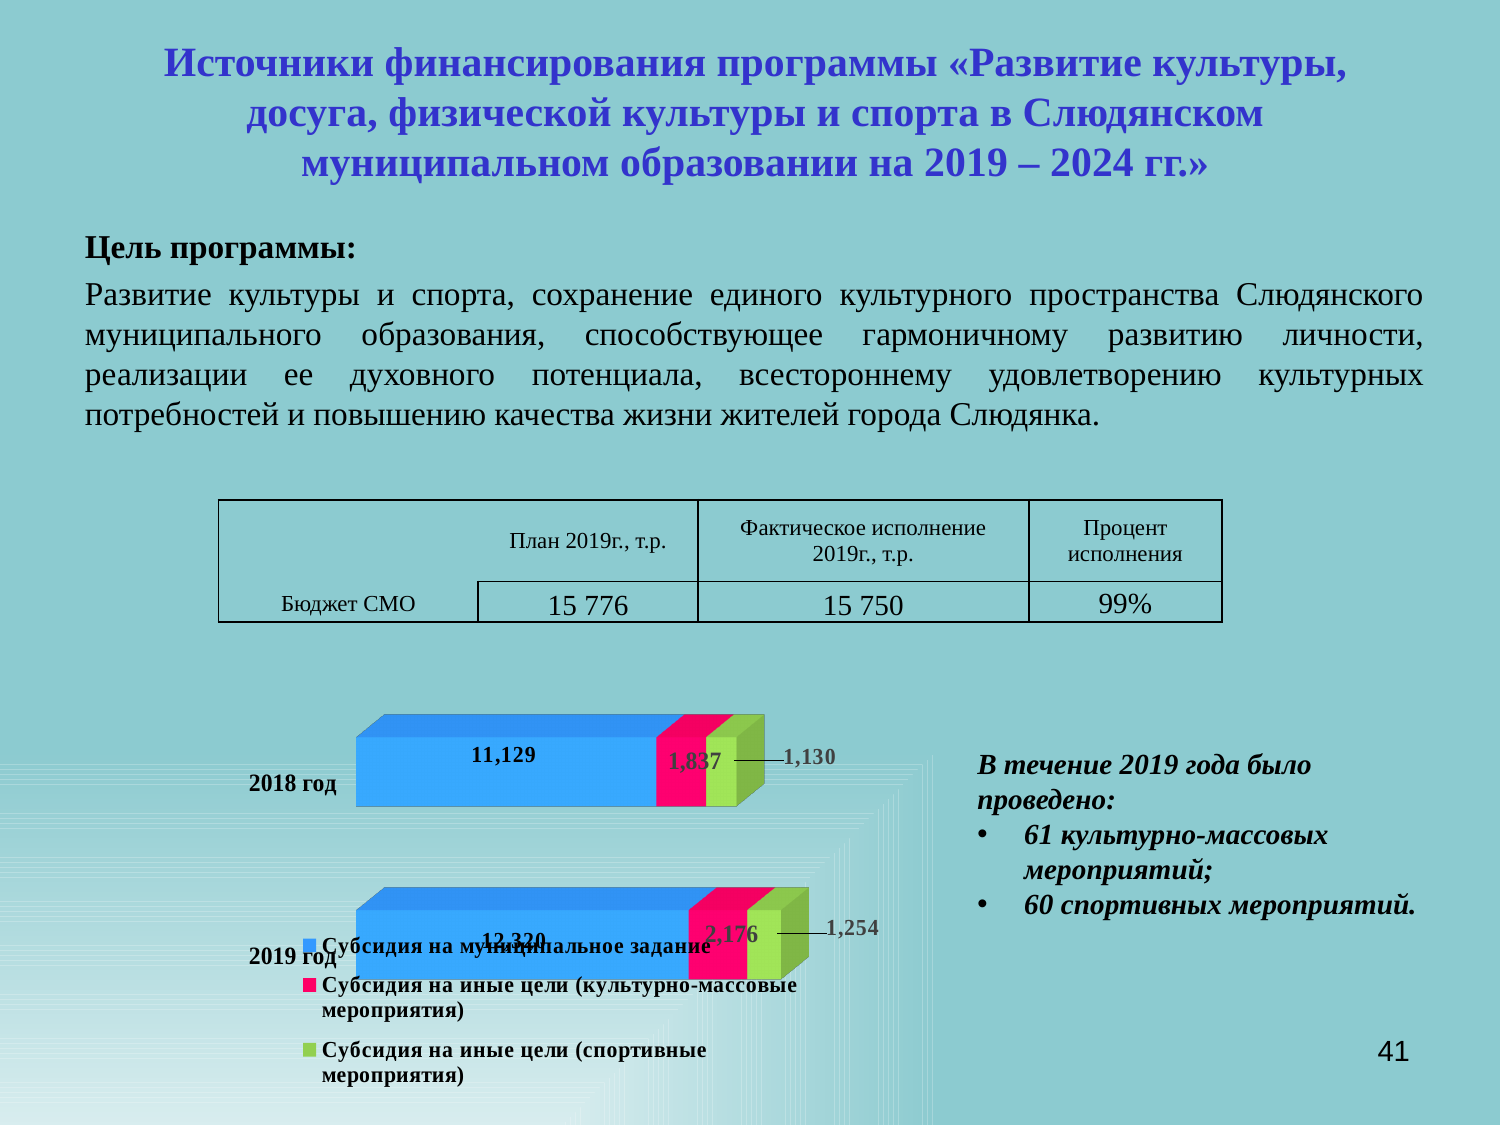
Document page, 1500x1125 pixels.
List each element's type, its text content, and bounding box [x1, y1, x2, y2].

title Источники финансирования программы «Развитие культуры, досуга, физической культуры и спорта в Слюдянском муниципальном образовании на 2019 – 2024 гг.» [80, 25, 1431, 195]
table_header Процент исполнения [1030, 501, 1221, 581]
table_cell 15 750 [699, 582, 1028, 621]
table_cell Бюджет СМО [219, 582, 477, 621]
chart [229, 641, 881, 1125]
slide_number 41 [1074, 1024, 1425, 1103]
table_cell 99% [1030, 582, 1221, 621]
text_box Цель программы: Развитие культуры и спорта, сохранение единого культурного пространства Слюдянского муниципального образования, способствующее гармоничному развитию личности, реализации ее духовного потенциала, всестороннему удовлетворению культурных потребностей и повышению качества жизни жителей города Слюдянка. [70, 218, 1441, 415]
table_header [219, 501, 478, 582]
table_header План 2019г., т.р. [478, 501, 697, 581]
table_cell 15 776 [479, 582, 697, 621]
table_header Фактическое исполнение 2019г., т.р. [699, 501, 1028, 581]
text_box В течение 2019 года было проведено: 61 культурно-массовых мероприятий; 60 спортивных мероприятий. [962, 738, 1459, 928]
